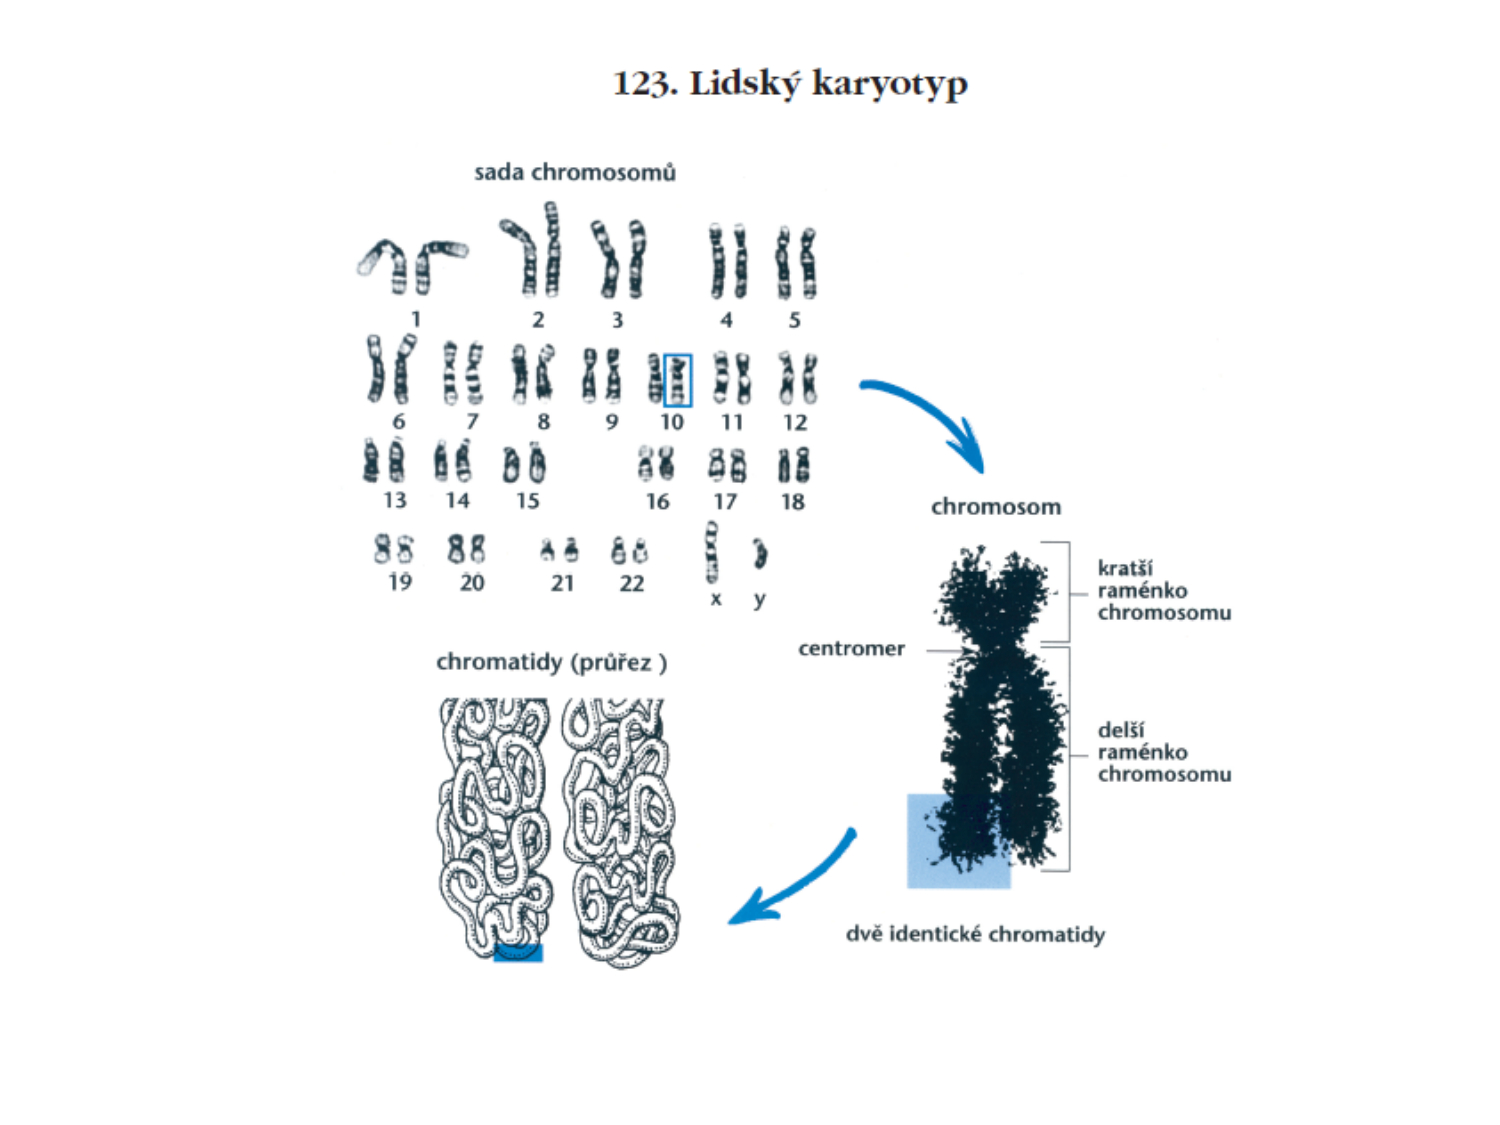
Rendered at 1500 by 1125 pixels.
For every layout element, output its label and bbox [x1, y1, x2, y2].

picture [300, 42, 1270, 999]
